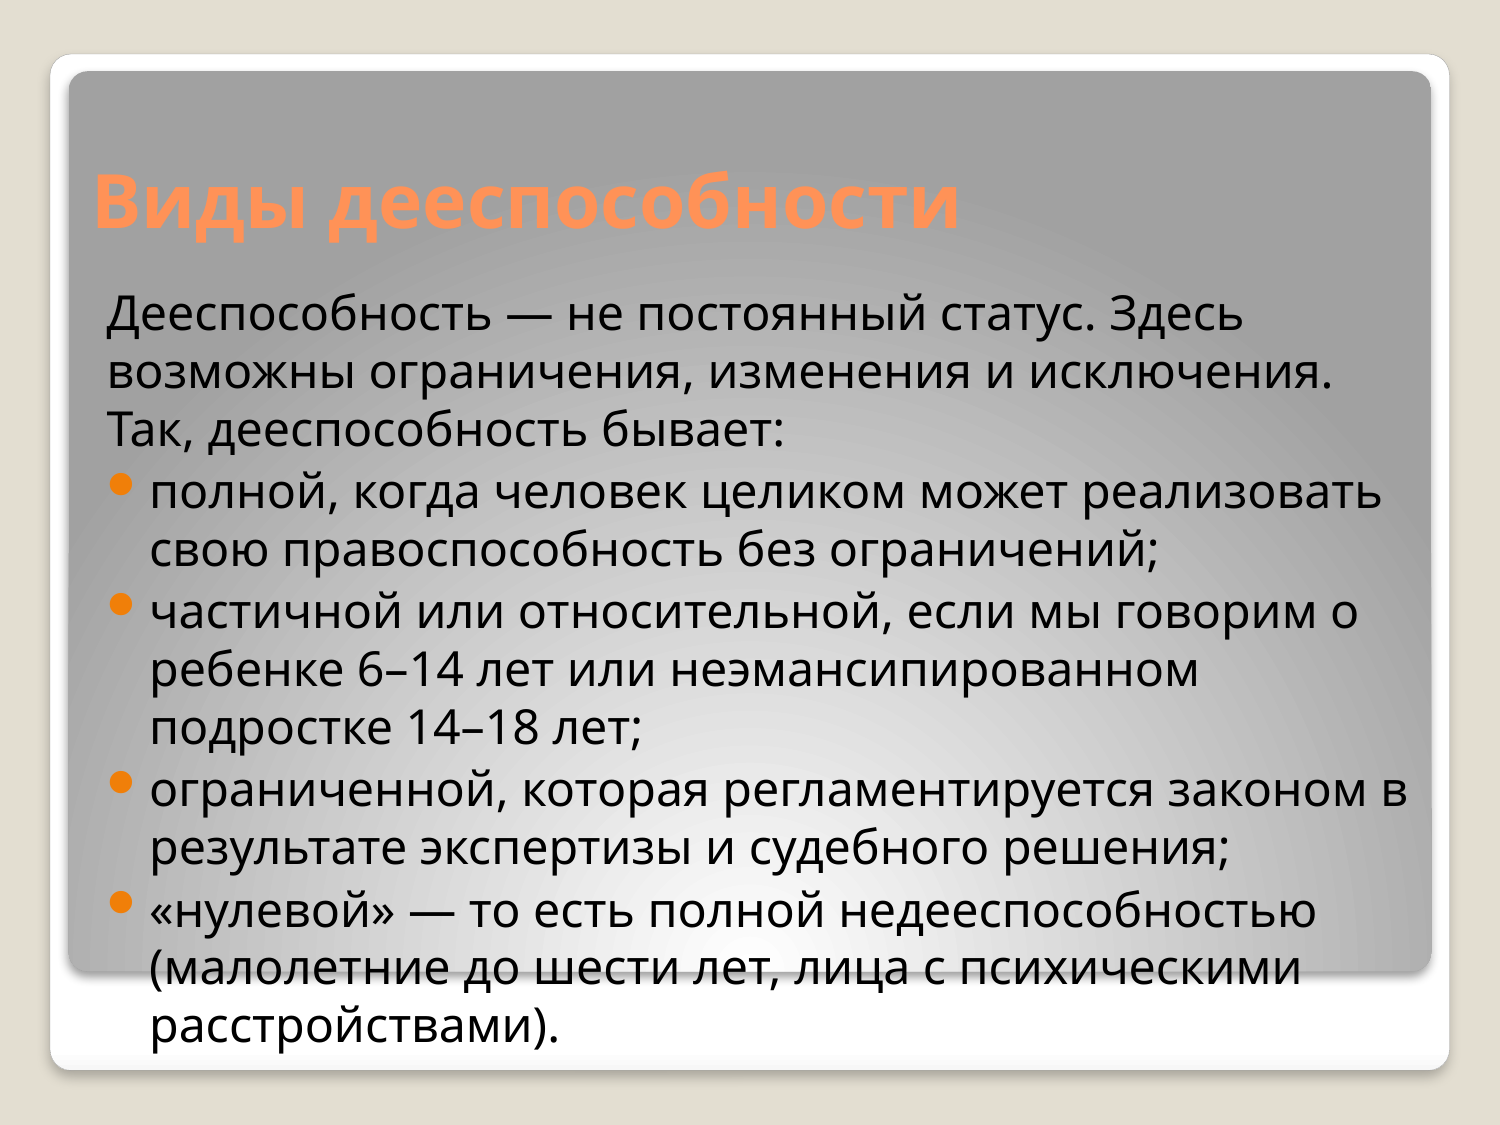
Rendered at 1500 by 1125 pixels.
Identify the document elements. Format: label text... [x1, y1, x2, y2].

title Виды дееспособности [76, 78, 1420, 251]
list Дееспособность — не постоянный статус. Здесь возможны ограничения, изменения и исключения. Так, дееспособность бывает: полной, когда человек целиком может реализовать свою правоспособность без ограничений; частичной или относительной, если мы говорим о ребенке 6–14 лет или неэмансипированном подростке 14–18 лет; ограниченной, которая регламентируется законом в результате экспертизы и судебного решения; «нулевой» — то есть полной недееспособностью (малолетние до шести лет, лица с психическими расстройствами). [76, 267, 1431, 1061]
